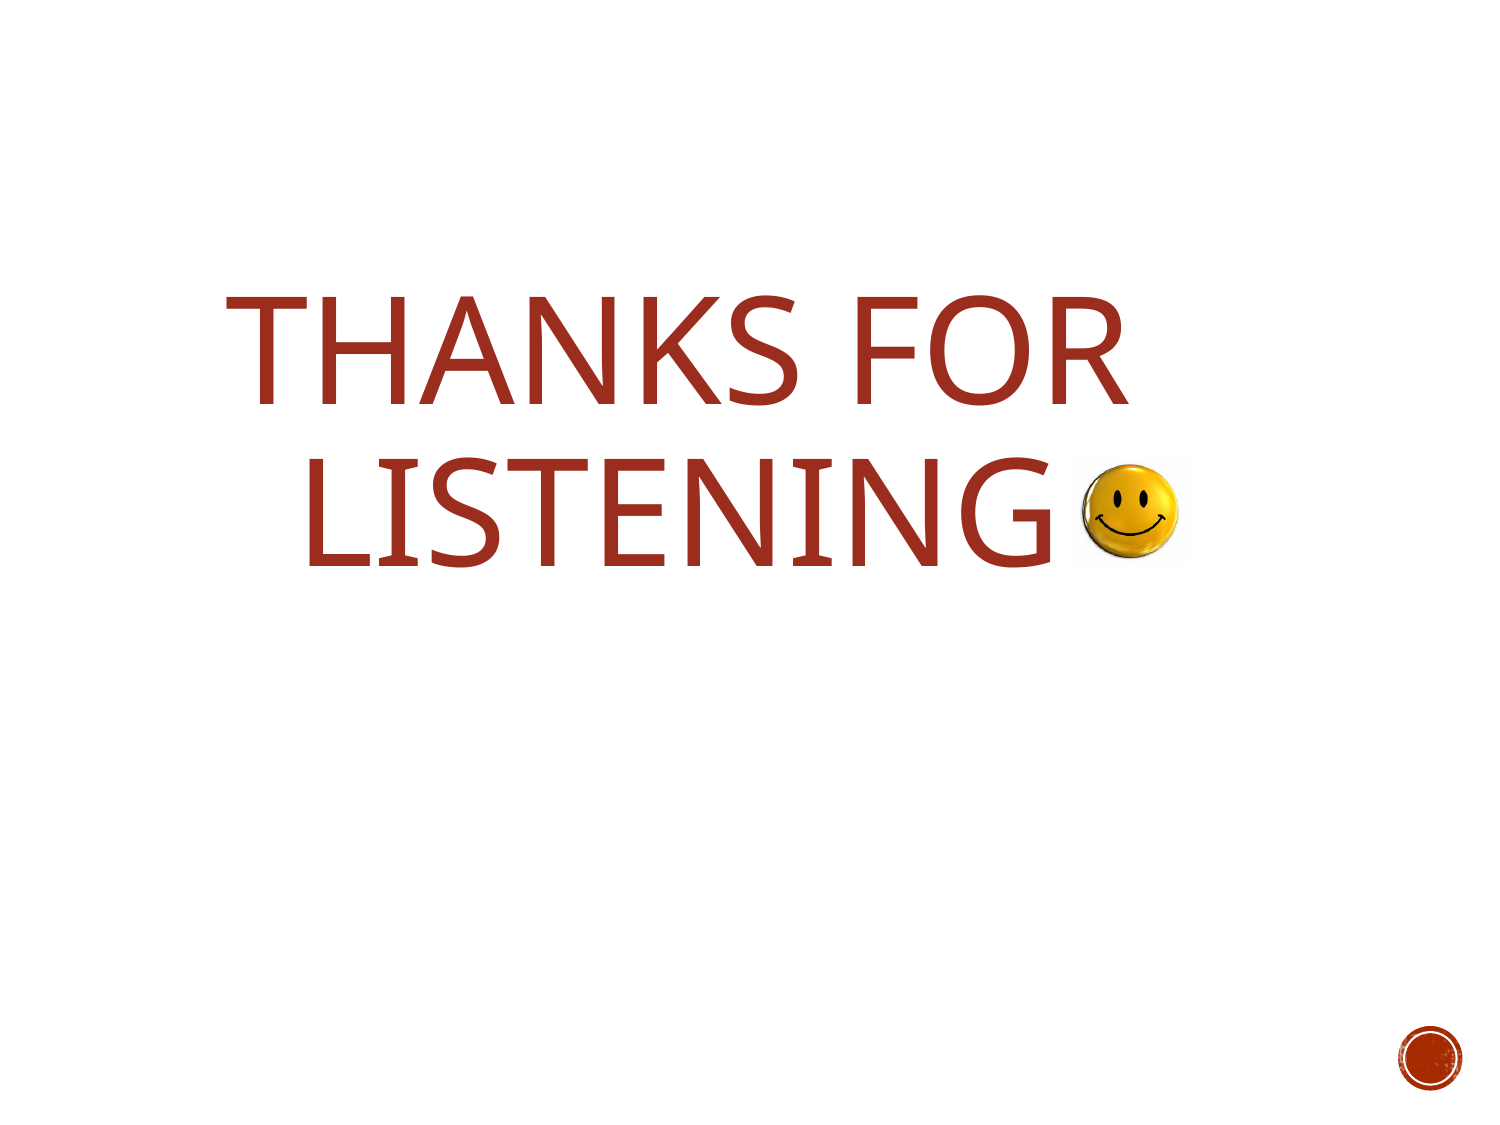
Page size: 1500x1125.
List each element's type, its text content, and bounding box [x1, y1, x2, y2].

picture [1057, 457, 1201, 565]
list THANKS FOR LISTENING [41, 267, 1317, 932]
